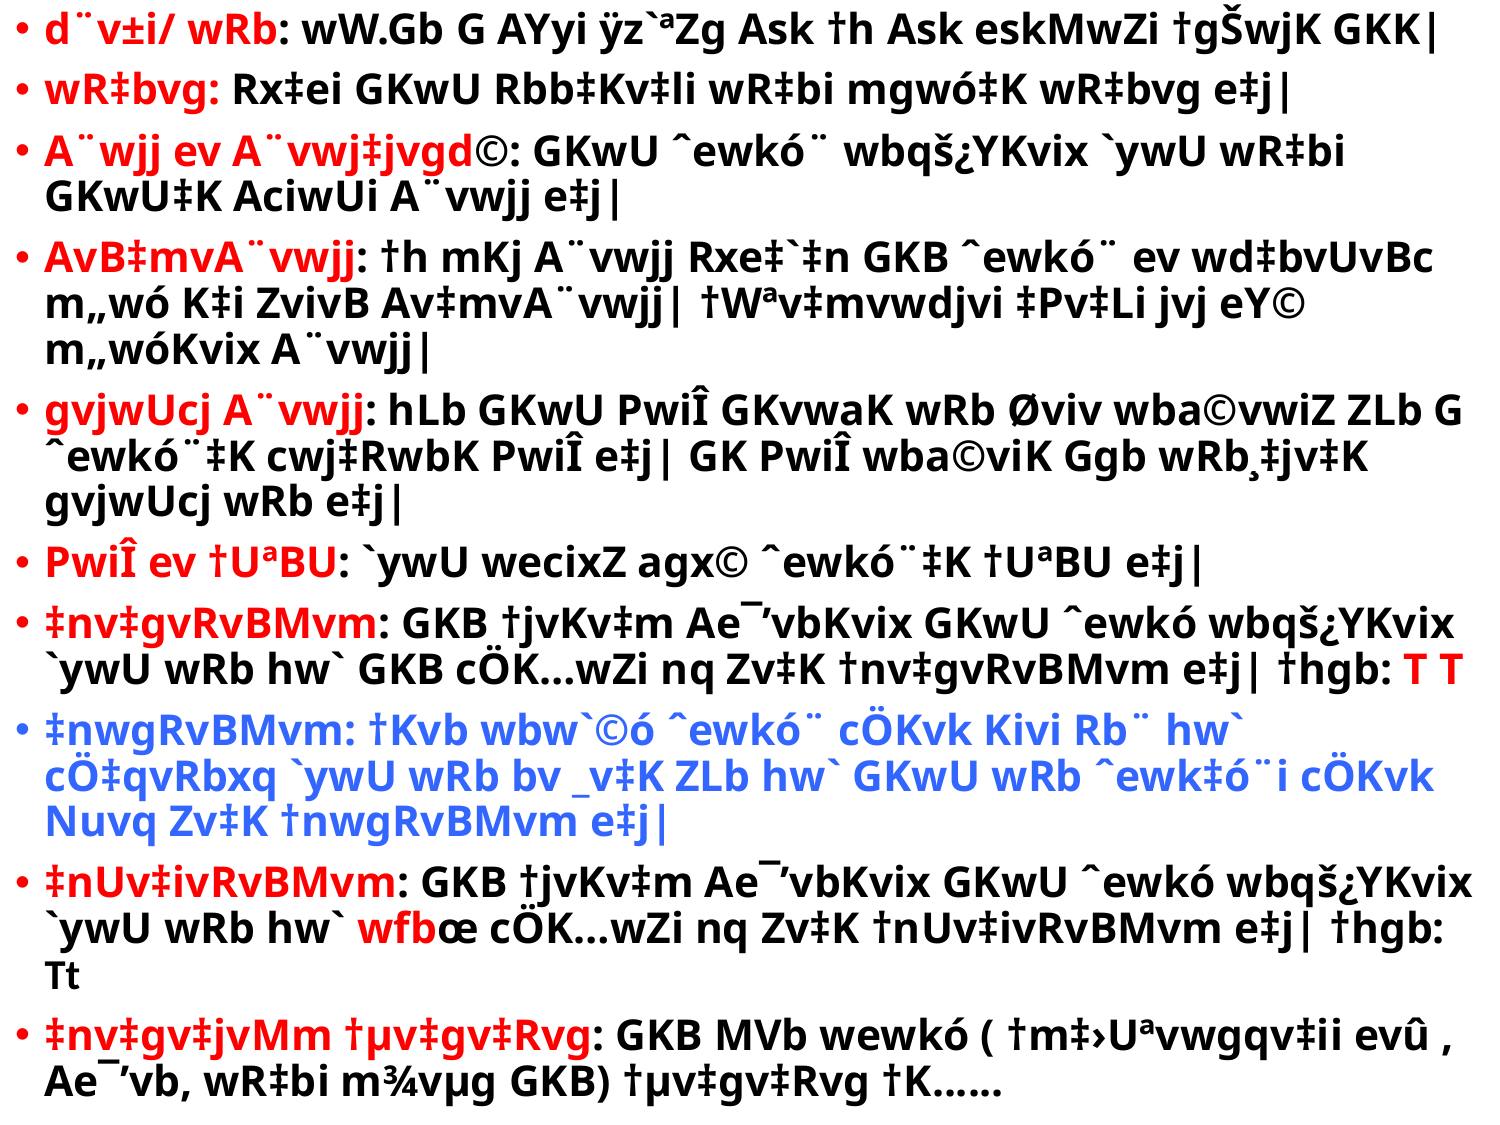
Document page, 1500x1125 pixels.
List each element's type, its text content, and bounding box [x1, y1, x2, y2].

list d¨v±i/ wRb: wW.Gb G AYyi ÿz`ªZg Ask †h Ask eskMwZi †gŠwjK GKK| wR‡bvg: Rx‡ei GKwU Rbb‡Kv‡li wR‡bi mgwó‡K wR‡bvg e‡j| A¨wjj ev A¨vwj‡jvgd©: GKwU ˆewkó¨ wbqš¿YKvix `ywU wR‡bi GKwU‡K AciwUi A¨vwjj e‡j| AvB‡mvA¨vwjj: †h mKj A¨vwjj Rxe‡`‡n GKB ˆewkó¨ ev wd‡bvUvBc m„wó K‡i ZvivB Av‡mvA¨vwjj| †Wªv‡mvwdjvi ‡Pv‡Li jvj eY© m„wóKvix A¨vwjj| gvjwUcj A¨vwjj: hLb GKwU PwiÎ GKvwaK wRb Øviv wba©vwiZ ZLb G ˆewkó¨‡K cwj‡RwbK PwiÎ e‡j| GK PwiÎ wba©viK Ggb wRb¸‡jv‡K gvjwUcj wRb e‡j| PwiÎ ev †UªBU: `ywU wecixZ agx© ˆewkó¨‡K †UªBU e‡j| ‡nv‡gvRvBMvm: GKB †jvKv‡m Ae¯’vbKvix GKwU ˆewkó wbqš¿YKvix `ywU wRb hw` GKB cÖK…wZi nq Zv‡K †nv‡gvRvBMvm e‡j| †hgb: T T ‡nwgRvBMvm: †Kvb wbw`©ó ˆewkó¨ cÖKvk Kivi Rb¨ hw` cÖ‡qvRbxq `ywU wRb bv _v‡K ZLb hw` GKwU wRb ˆewk‡ó¨i cÖKvk Nuvq Zv‡K †nwgRvBMvm e‡j| ‡nUv‡ivRvBMvm: GKB †jvKv‡m Ae¯’vbKvix GKwU ˆewkó wbqš¿YKvix `ywU wRb hw` wfbœ cÖK…wZi nq Zv‡K †nUv‡ivRvBMvm e‡j| †hgb: Tt ‡nv‡gv‡jvMm †µv‡gv‡Rvg: GKB MVb wewkó ( †m‡›Uªvwgqv‡ii evû , Ae¯’vb, wR‡bi m¾vµg GKB) †µv‡gv‡Rvg †K...... [0, 0, 1500, 1125]
